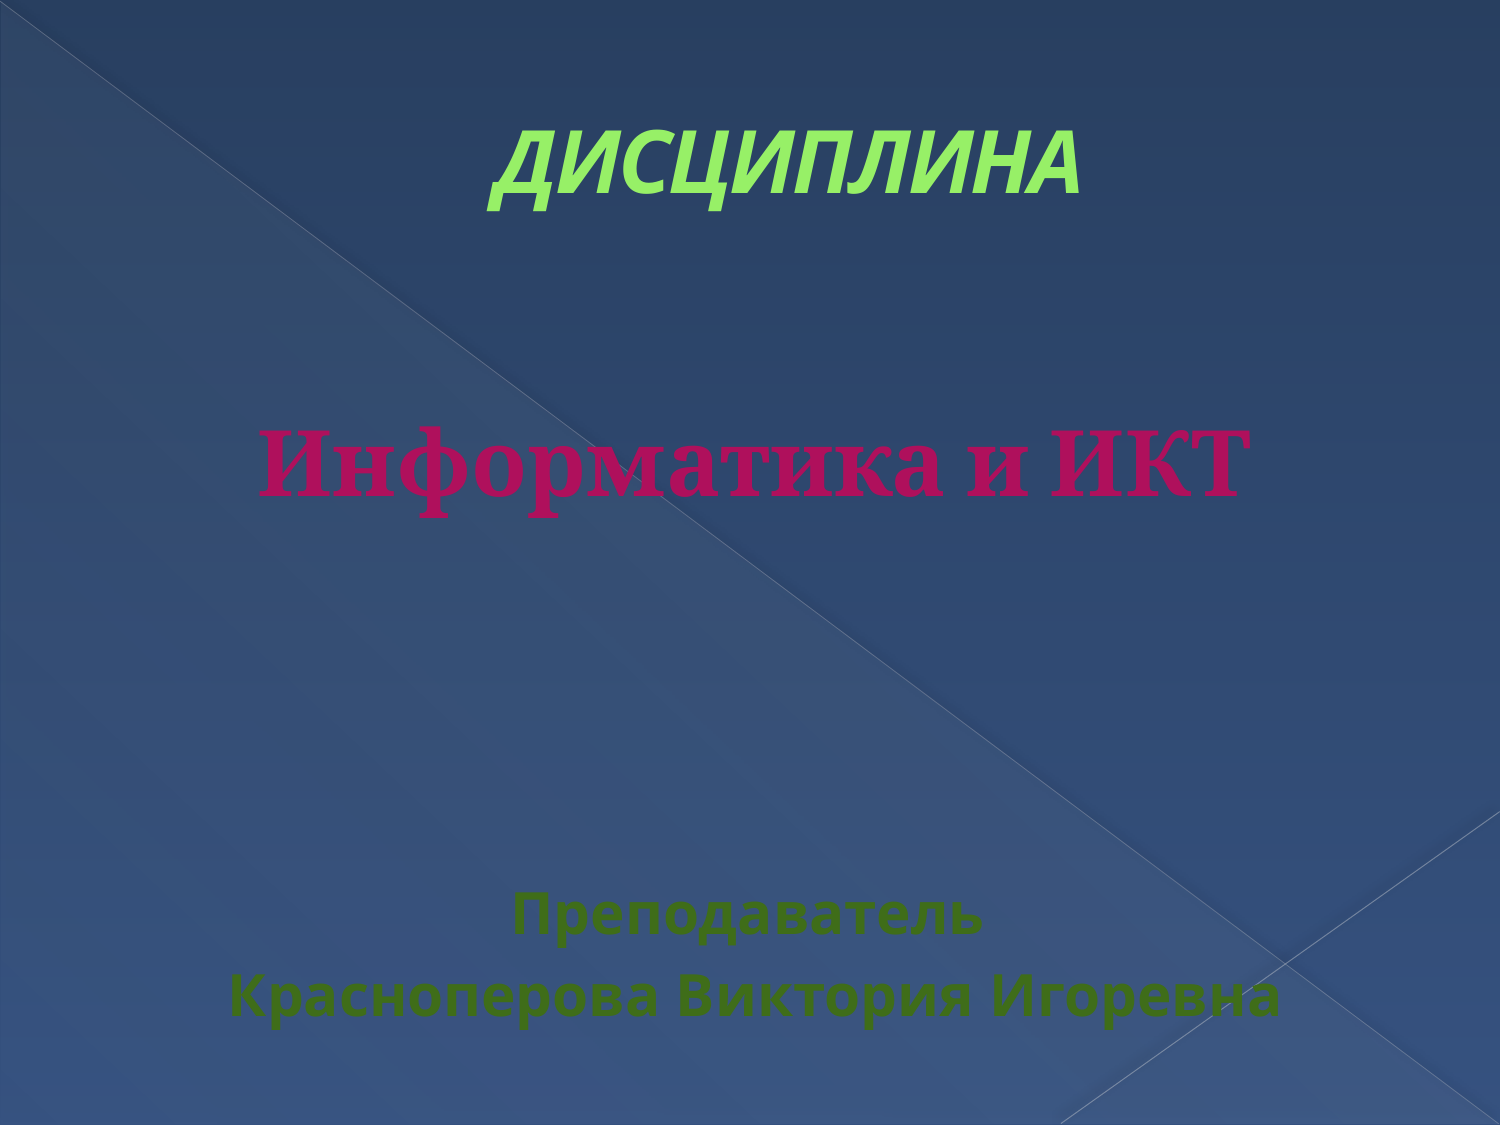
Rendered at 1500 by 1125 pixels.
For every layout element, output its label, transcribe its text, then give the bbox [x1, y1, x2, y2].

title ДИСЦИПЛИНА [75, 43, 1425, 274]
list Информатика и ИКТ Преподаватель Красноперова Виктория Игоревна [75, 308, 1425, 1059]
